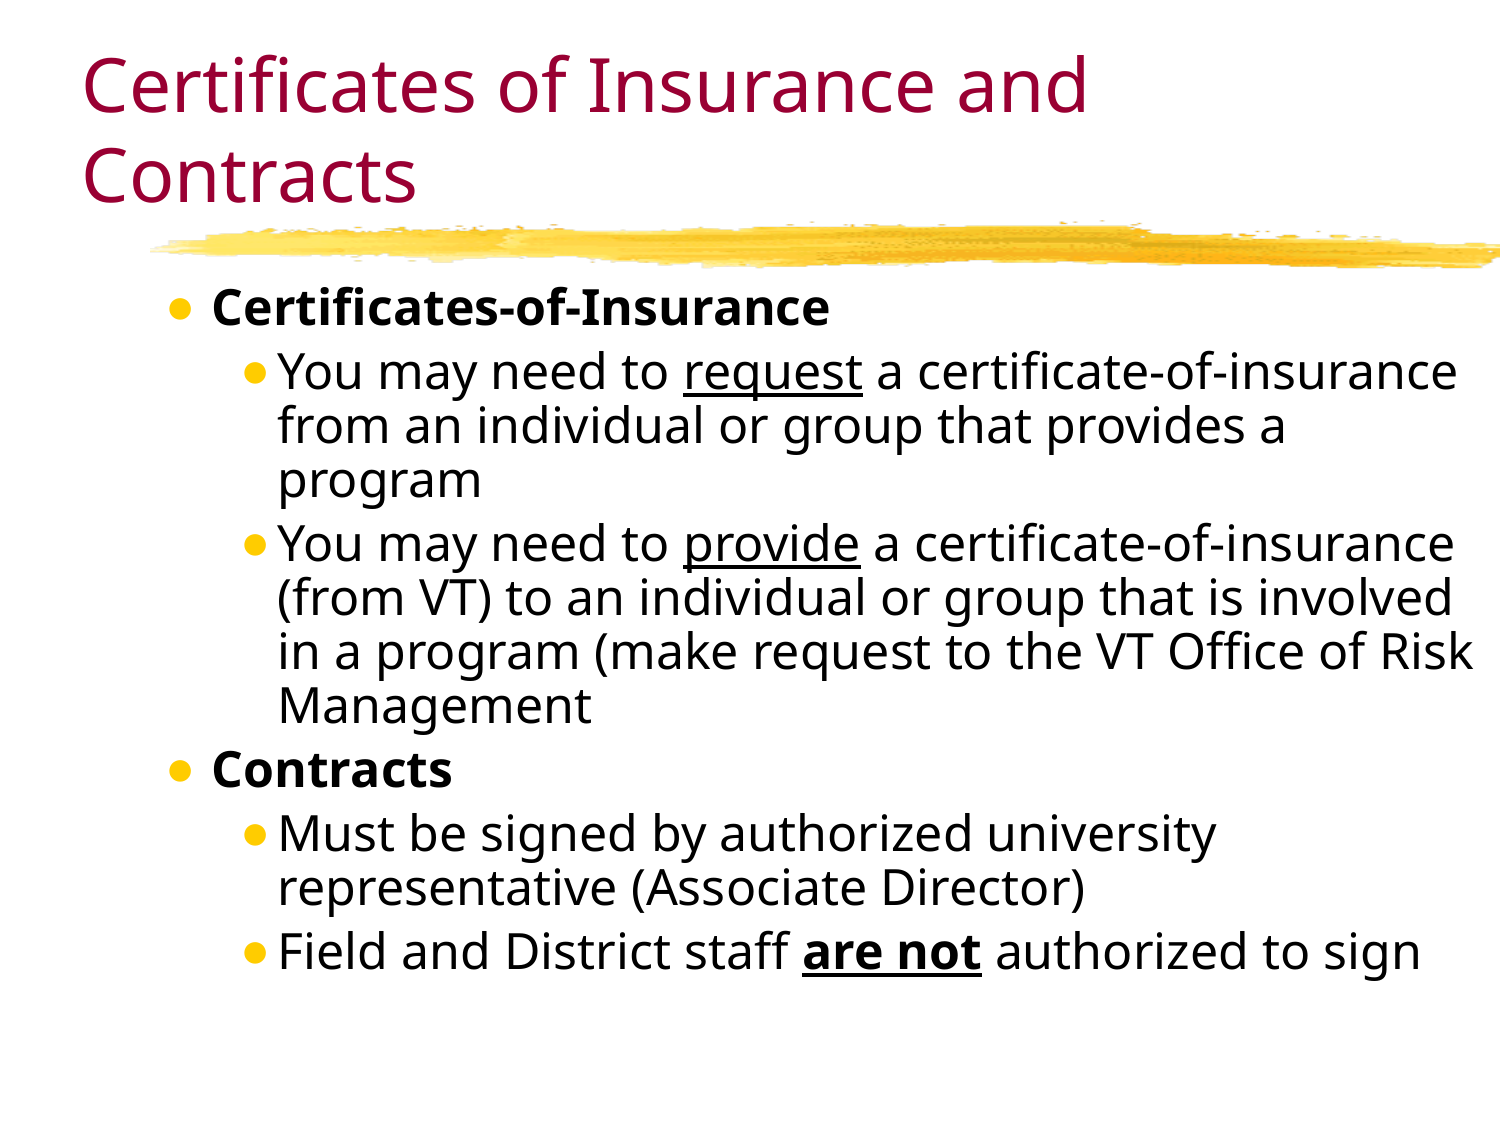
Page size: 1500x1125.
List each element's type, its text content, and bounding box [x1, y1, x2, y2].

title Certificates of Insurance and Contracts [66, 37, 1125, 225]
picture [150, 215, 1500, 275]
list Certificates-of-Insurance You may need to request a certificate-of-insurance from an individual or group that provides a program You may need to provide a certificate-of-insurance (from VT) to an individual or group that is involved in a program (make request to the VT Office of Risk Management Contracts Must be signed by authorized university representative (Associate Director) Field and District staff are not authorized to sign [75, 275, 1500, 994]
